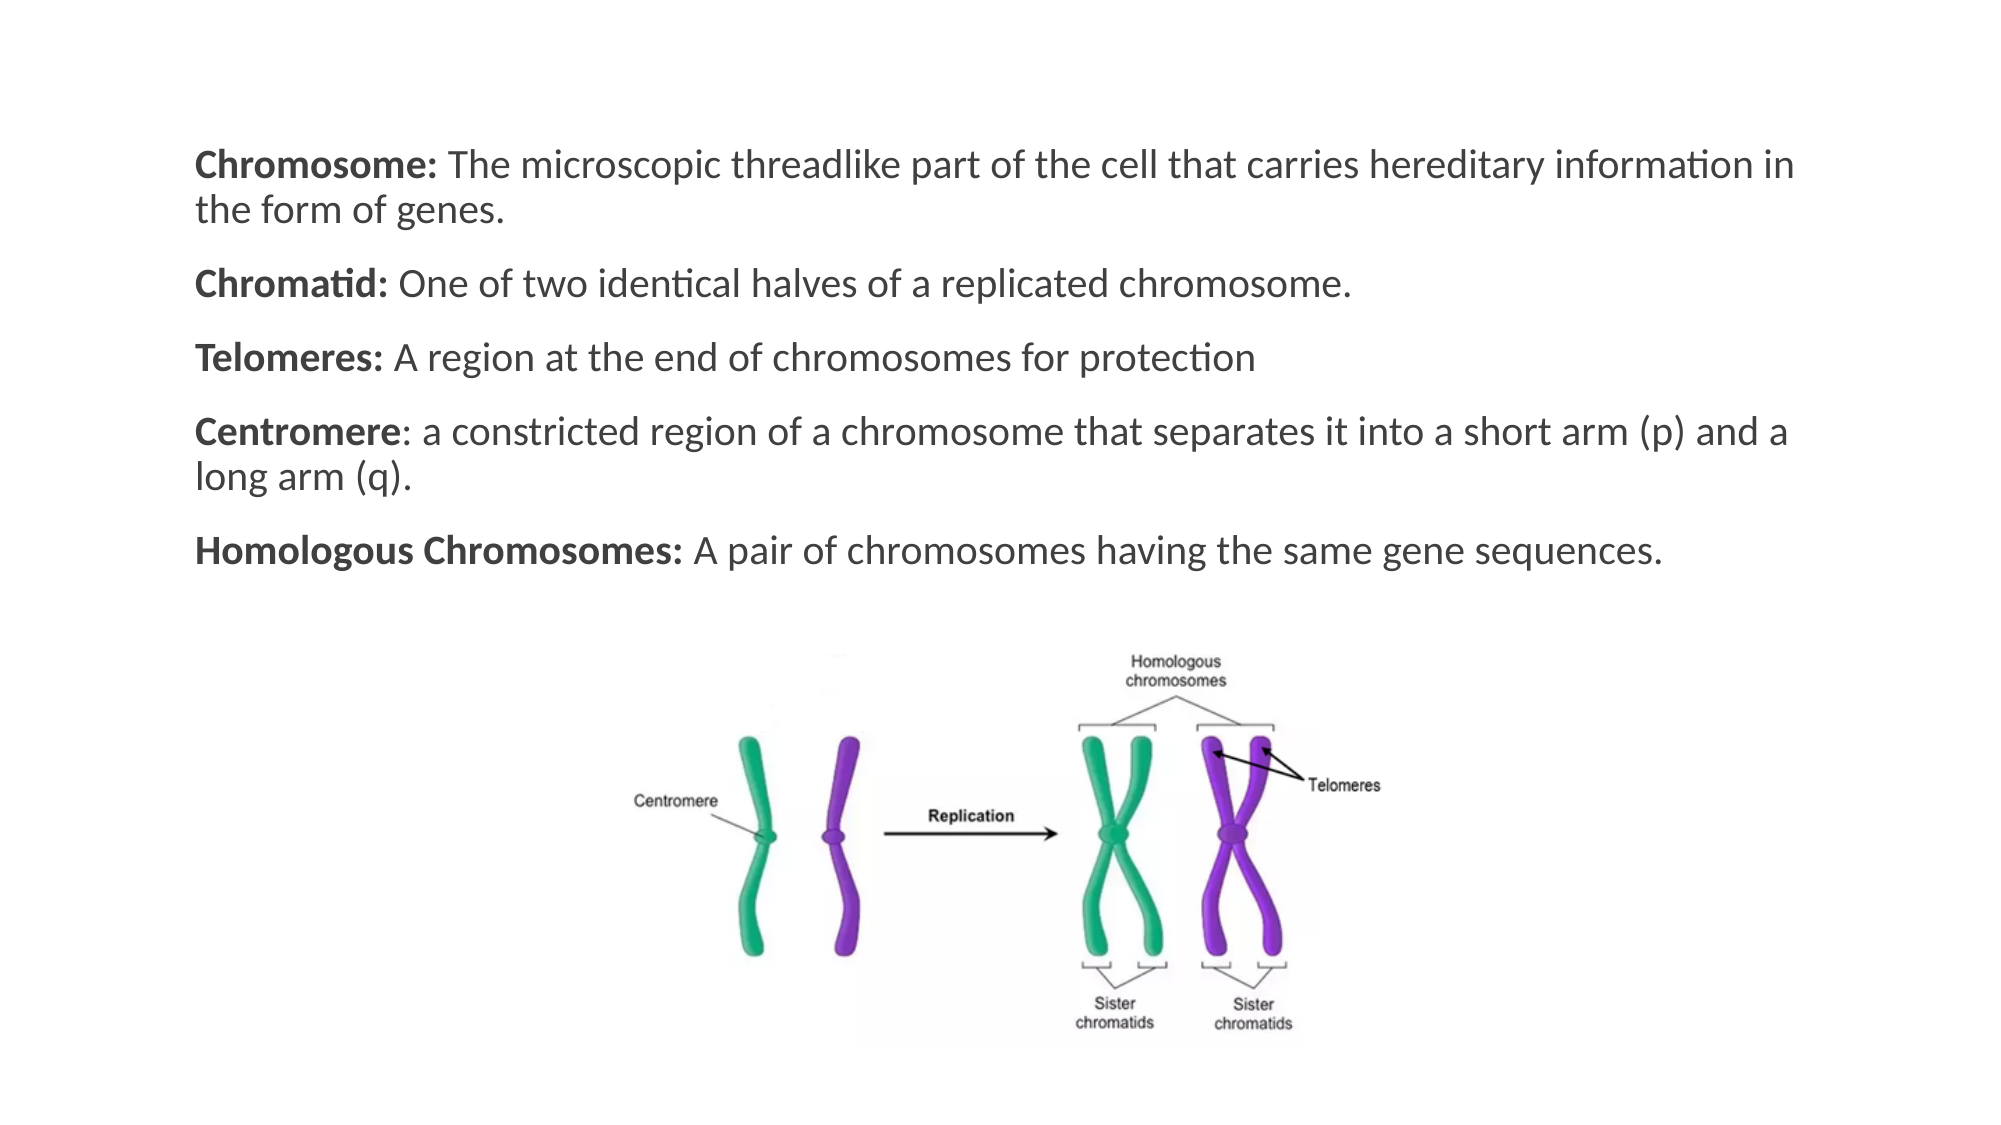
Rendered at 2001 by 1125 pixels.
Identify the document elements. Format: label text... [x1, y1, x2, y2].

list Chromosome: The microscopic threadlike part of the cell that carries hereditary information in the form of genes. Chromatid: One of two identical halves of a replicated chromosome. Telomeres: A region at the end of chromosomes for protection Centromere: a constricted region of a chromosome that separates it into a short arm (p) and a long arm (q). Homologous Chromosomes: A pair of chromosomes having the same gene sequences. [180, 134, 1830, 963]
picture [598, 631, 1412, 1048]
